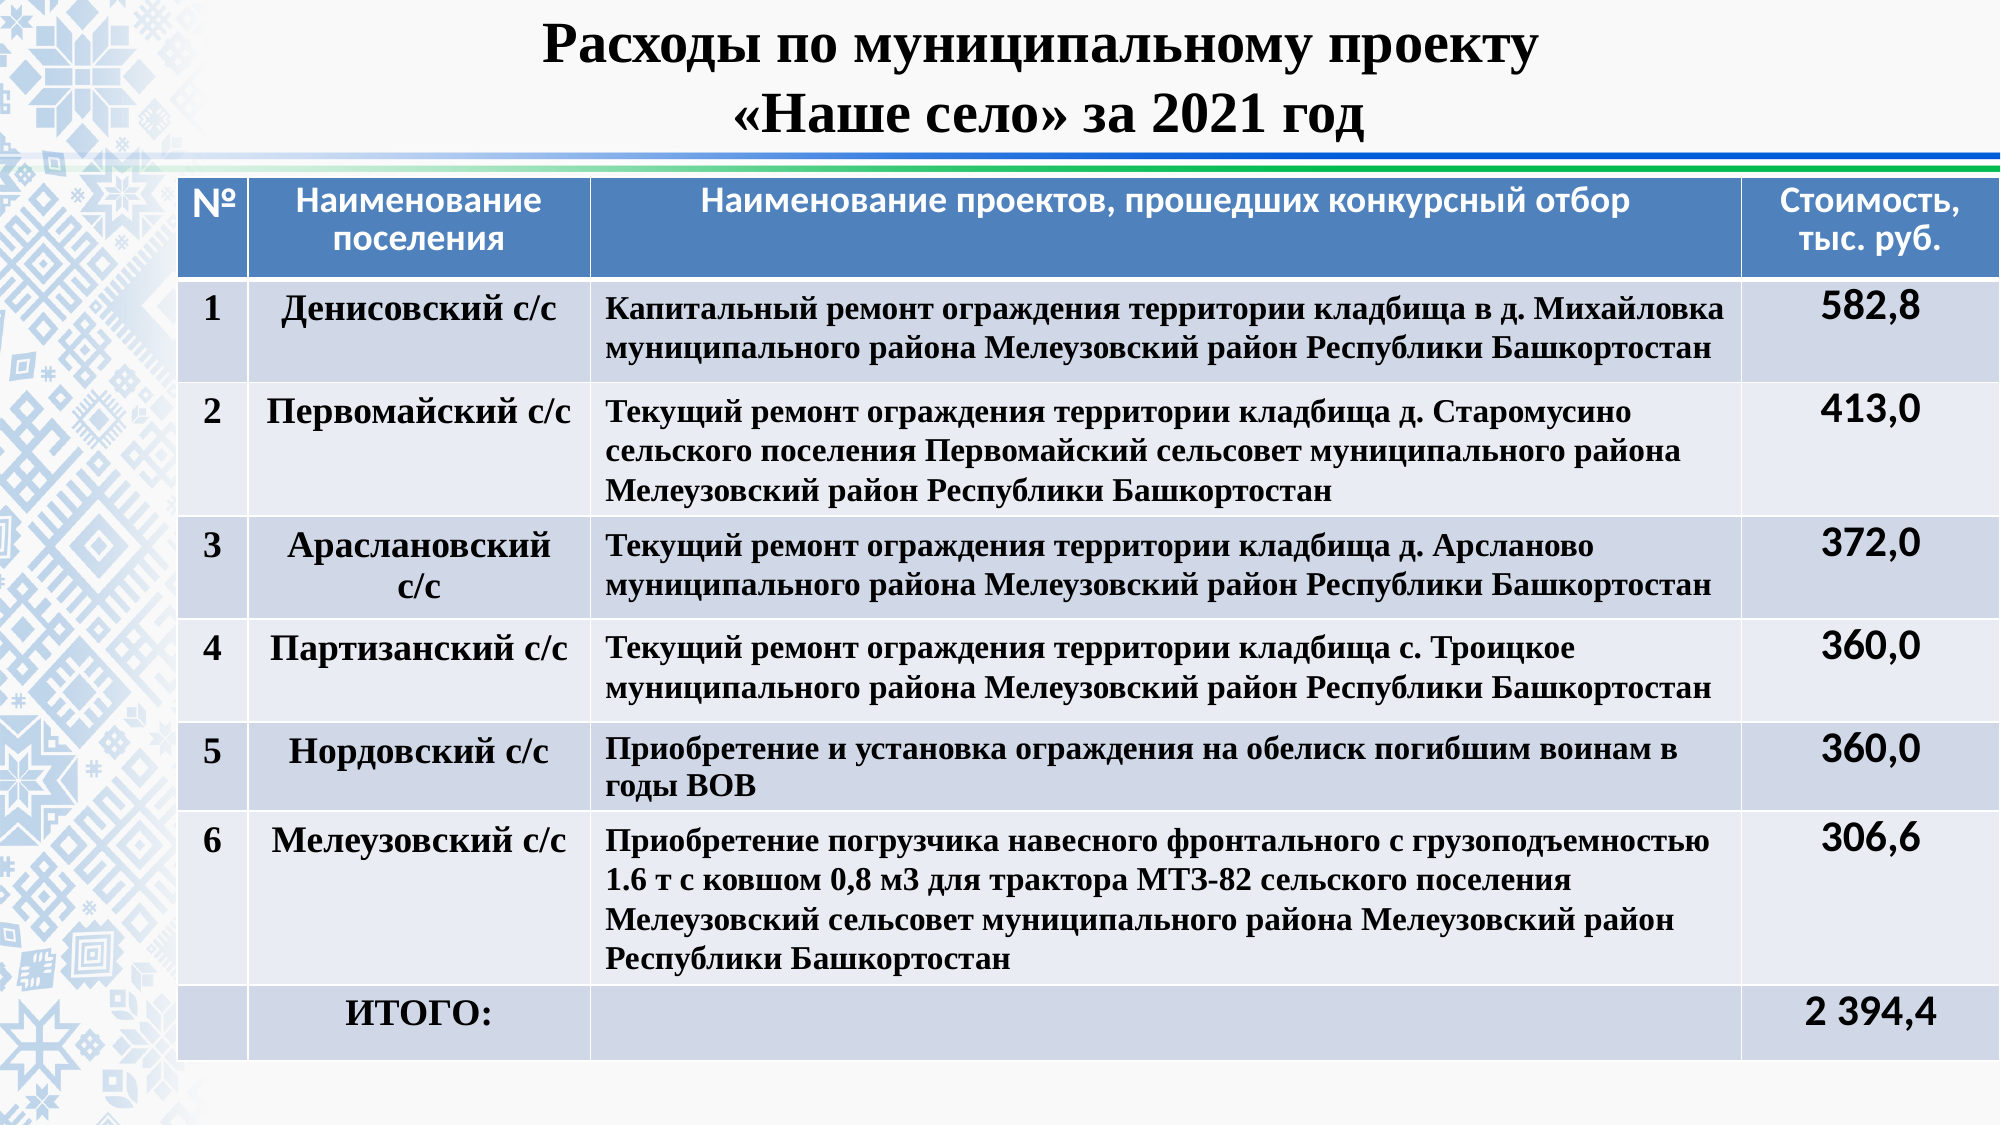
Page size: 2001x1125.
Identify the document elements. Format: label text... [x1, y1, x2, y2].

table_cell 372,0 [1742, 517, 1999, 618]
table_cell Мелеузовский с/с [249, 812, 590, 984]
table_header № [178, 178, 247, 277]
title Расходы по муниципальному проекту «Наше село» за 2021 год [117, 0, 1980, 149]
table_cell 360,0 [1742, 723, 1999, 810]
table_cell ИТОГО: [249, 986, 590, 1060]
table_cell Капитальный ремонт ограждения территории кладбища в д. Михайловка муниципального района Мелеузовский район Республики Башкортостан [591, 282, 1741, 382]
table_cell 1 [178, 282, 247, 382]
table_cell 360,0 [1742, 620, 1999, 721]
table_cell [591, 986, 1741, 1060]
table_cell 6 [178, 812, 247, 984]
table_header Стоимость, тыс. руб. [1742, 178, 1999, 277]
table_cell 5 [178, 723, 247, 810]
table_cell 3 [178, 517, 247, 618]
picture [0, 0, 2001, 1125]
table_cell 4 [178, 620, 247, 721]
table_cell 413,0 [1742, 383, 1999, 515]
table_cell 2 394,4 [1742, 986, 1999, 1060]
table_cell Приобретение и установка ограждения на обелиск погибшим воинам в годы ВОВ [591, 723, 1741, 810]
table_cell Текущий ремонт ограждения территории кладбища д. Арсланово муниципального района Мелеузовский район Республики Башкортостан [591, 517, 1741, 618]
table_cell Араслановский с/с [249, 517, 590, 618]
table_cell Партизанский с/с [249, 620, 590, 721]
table_cell Первомайский с/с [249, 383, 590, 515]
table_header Наименование поселения [249, 178, 590, 277]
table_cell 306,6 [1742, 812, 1999, 984]
table_header Наименование проектов, прошедших конкурсный отбор [591, 178, 1741, 277]
table_cell 2 [178, 383, 247, 515]
table_cell Нордовский с/с [249, 723, 590, 810]
table_cell Текущий ремонт ограждения территории кладбища д. Старомусино сельского поселения Первомайский сельсовет муниципального района Мелеузовский район Республики Башкортостан [591, 383, 1741, 515]
table_cell Денисовский с/с [249, 282, 590, 382]
table_cell 582,8 [1742, 282, 1999, 382]
table_cell Текущий ремонт ограждения территории кладбища с. Троицкое муниципального района Мелеузовский район Республики Башкортостан [591, 620, 1741, 721]
table_cell [178, 986, 247, 1060]
table_cell Приобретение погрузчика навесного фронтального с грузоподъемностью 1.6 т с ковшом 0,8 м3 для трактора МТЗ-82 сельского поселения Мелеузовский сельсовет муниципального района Мелеузовский район Республики Башкортостан [591, 812, 1741, 984]
